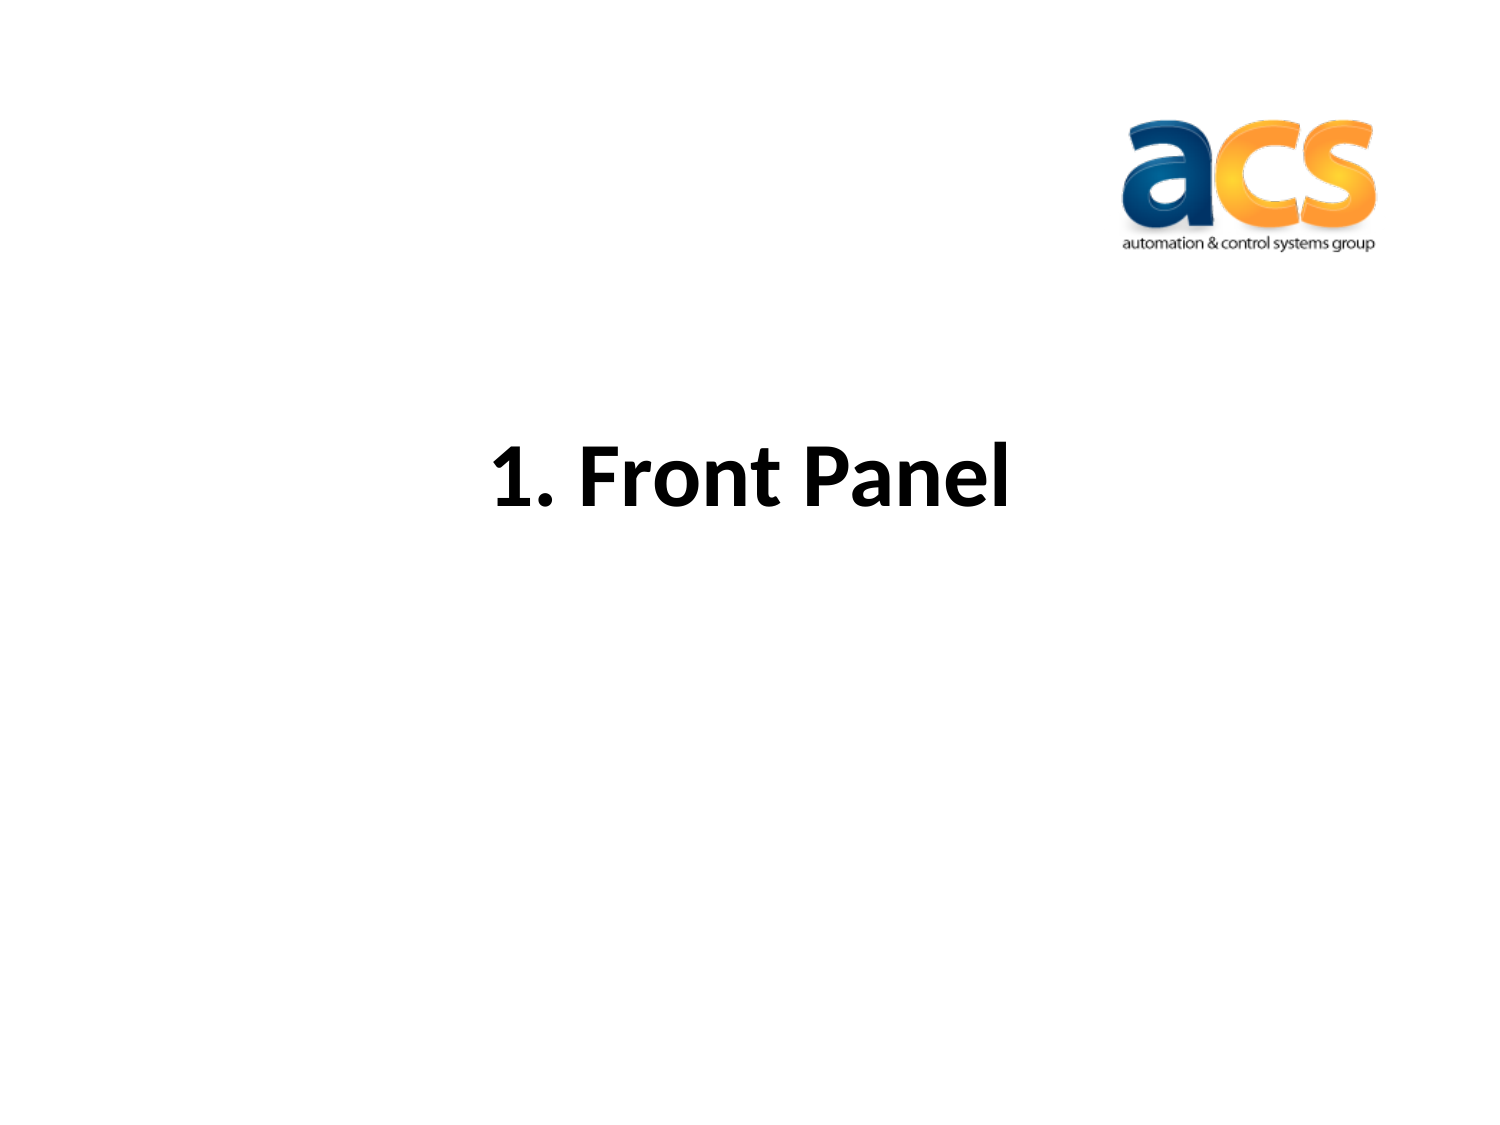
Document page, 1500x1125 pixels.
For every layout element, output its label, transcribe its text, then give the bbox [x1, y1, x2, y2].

picture [1103, 83, 1500, 259]
title 1. Front Panel [112, 349, 1388, 591]
